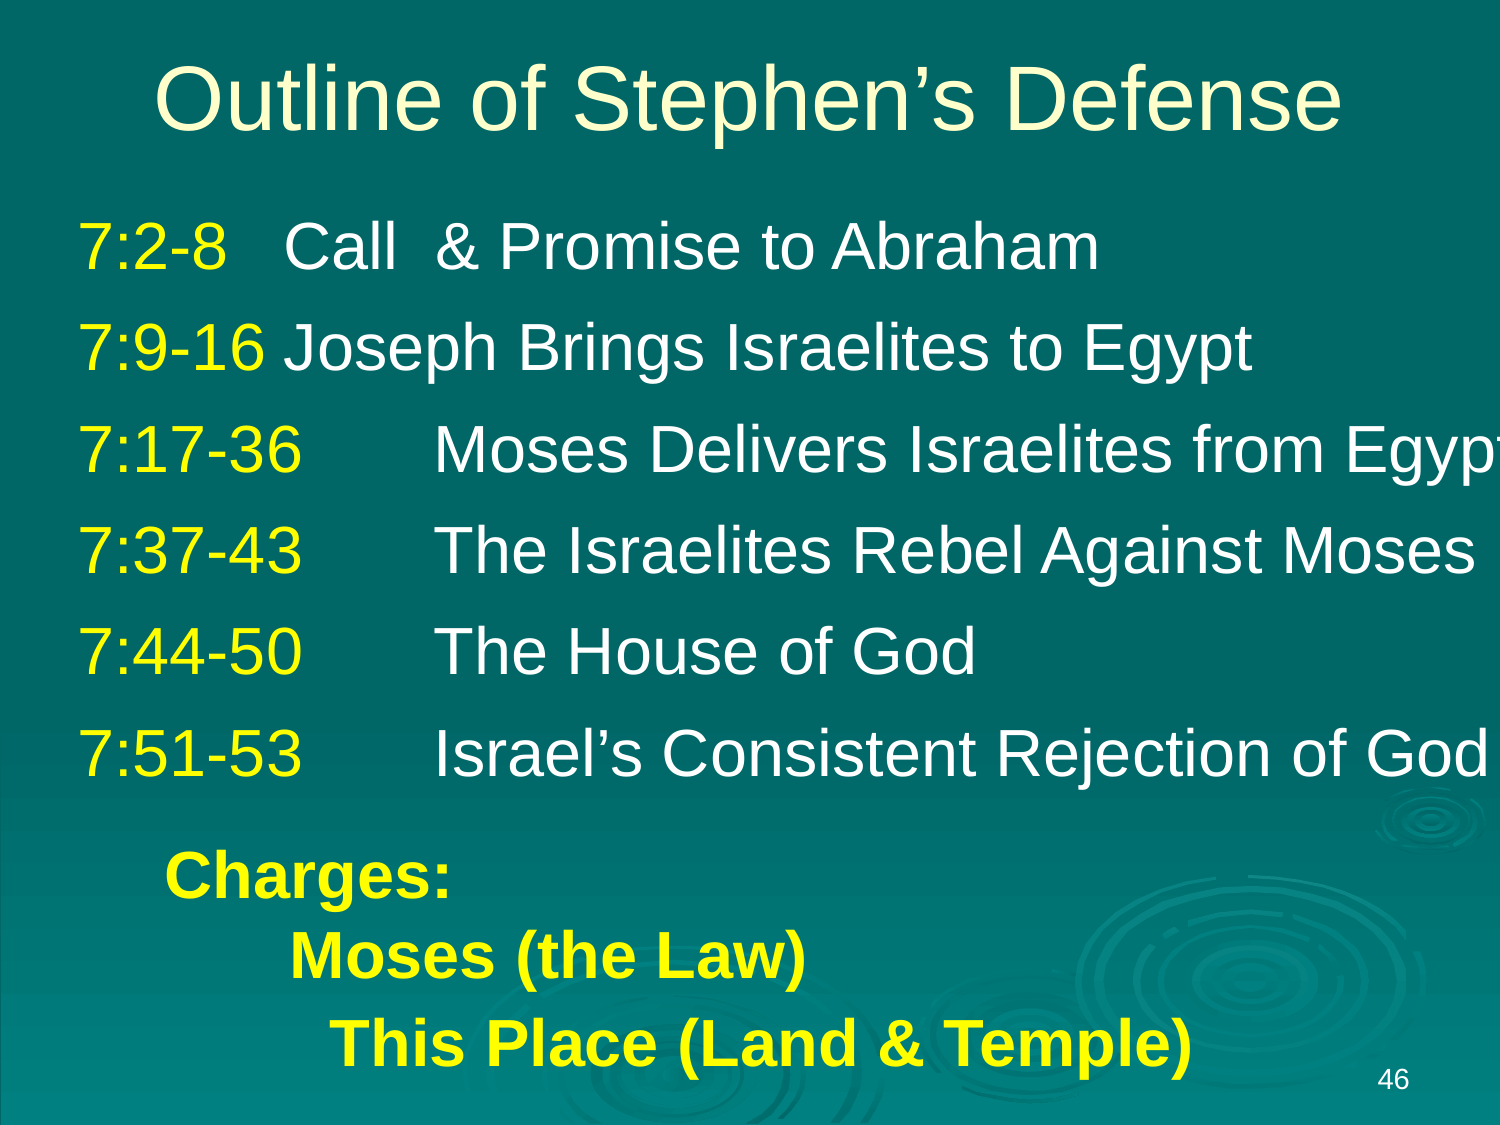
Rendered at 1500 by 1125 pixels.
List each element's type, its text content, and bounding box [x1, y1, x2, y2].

title Outline of Stephen’s Defense [74, 0, 1426, 187]
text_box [149, 824, 1251, 1088]
list 7:2-8 Call & Promise to Abraham 7:9-16 Joseph Brings Israelites to Egypt 7:17-36 Moses Delivers Israelites from Egypt 7:37-43 The Israelites Rebel Against Moses 7:44-50 The House of God 7:51-53 Israel’s Consistent Rejection of God [62, 187, 1500, 856]
slide_number 46 [1074, 1024, 1426, 1103]
